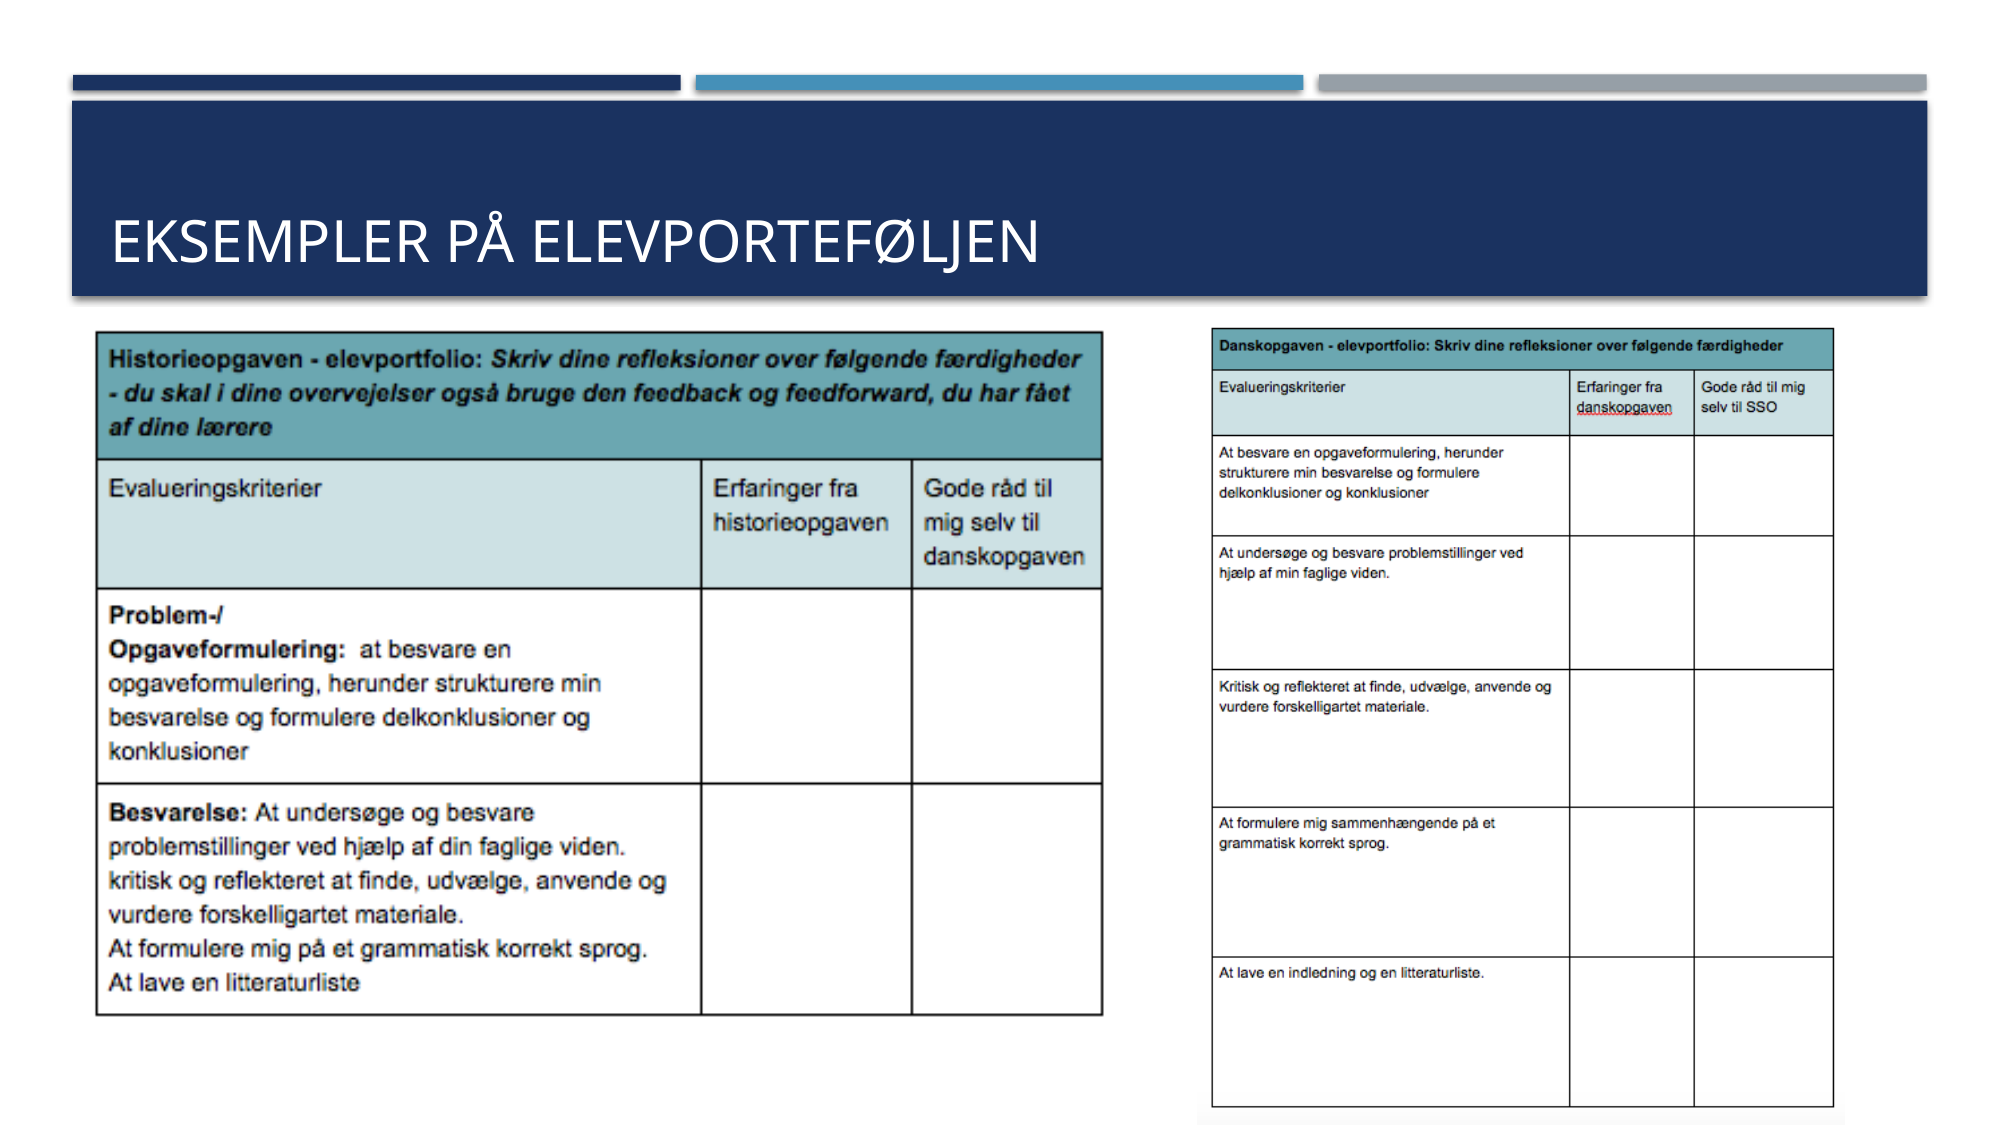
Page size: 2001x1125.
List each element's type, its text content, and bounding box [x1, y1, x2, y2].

title eksempler på elevporteføljen [95, 115, 1905, 282]
picture [1197, 315, 1846, 1125]
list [68, 315, 1123, 1037]
